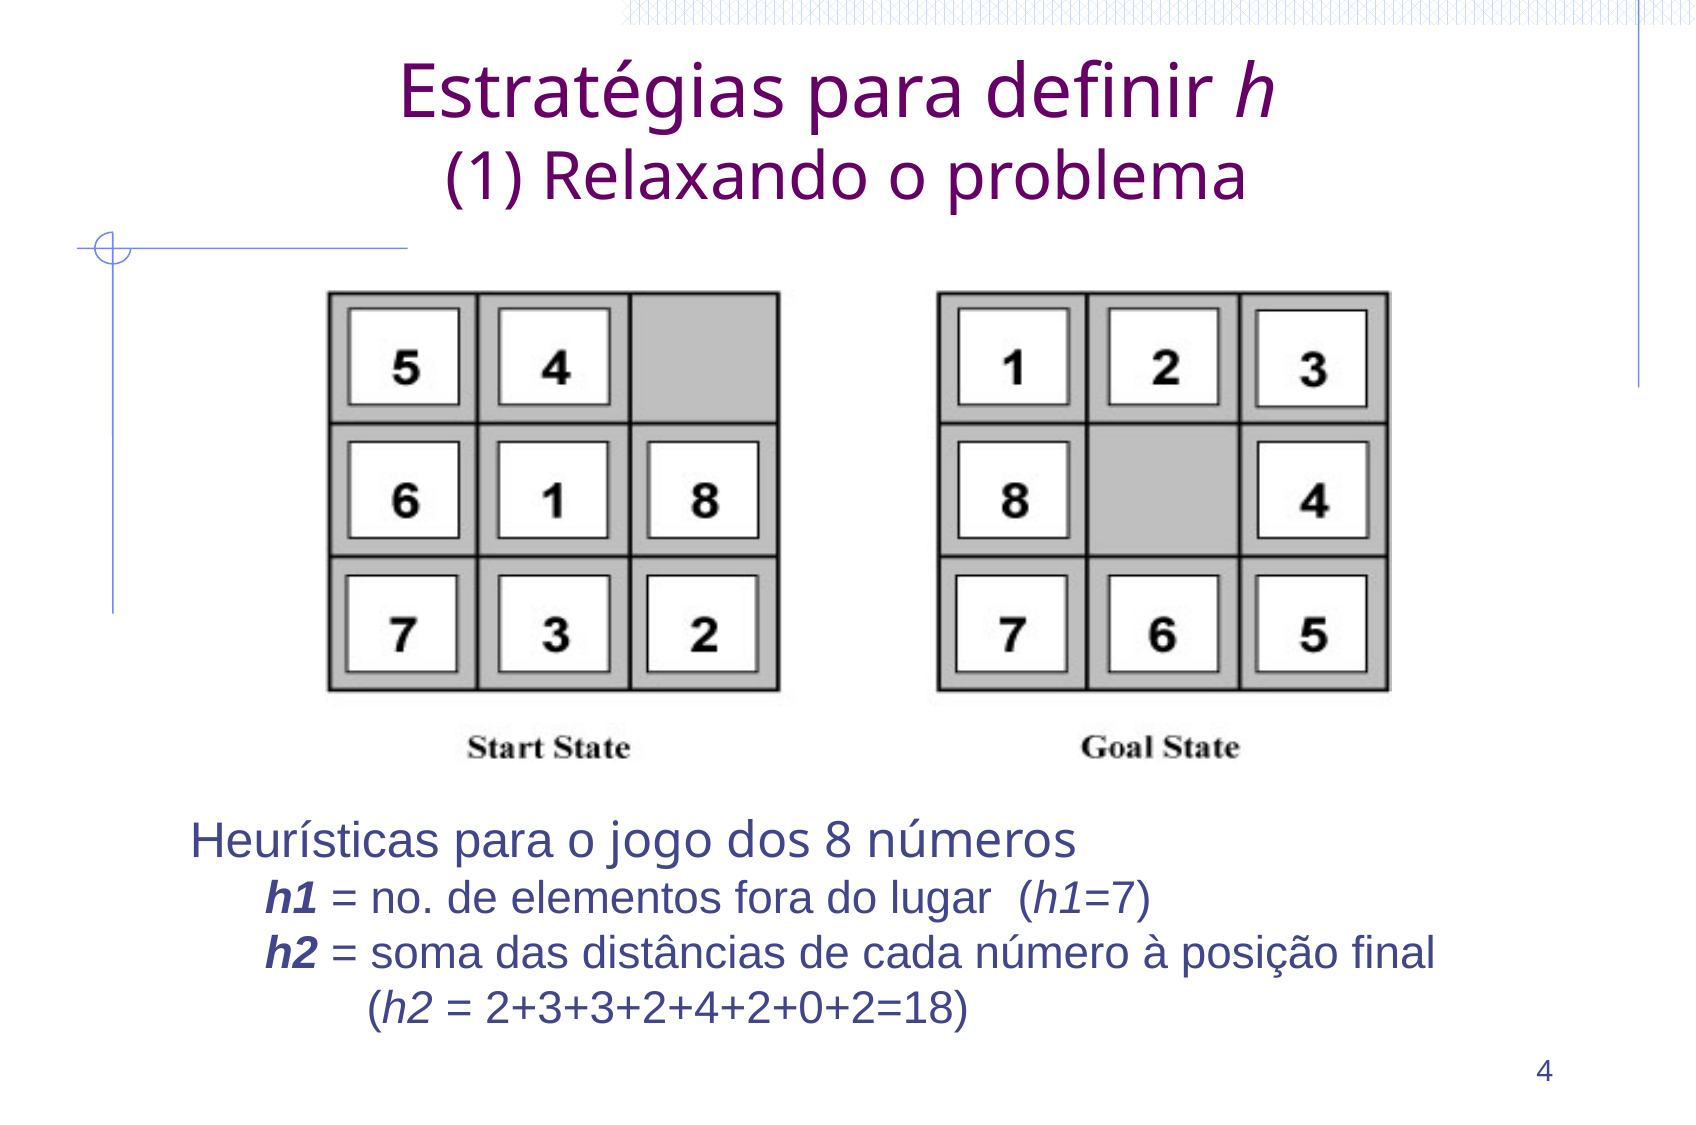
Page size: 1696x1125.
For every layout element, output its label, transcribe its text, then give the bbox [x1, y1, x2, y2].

slide_number 4 [1214, 1063, 1569, 1101]
title Estratégias para definir h (1) Relaxando o problema [126, 11, 1569, 221]
picture [324, 289, 1392, 763]
text_box Heurísticas para o jogo dos 8 números h1 = no. de elementos fora do lugar (h1=7) h2 = soma das distâncias de cada número à posição final (h2 = 2+3+3+2+4+2+0+2=18) [174, 800, 1616, 1063]
